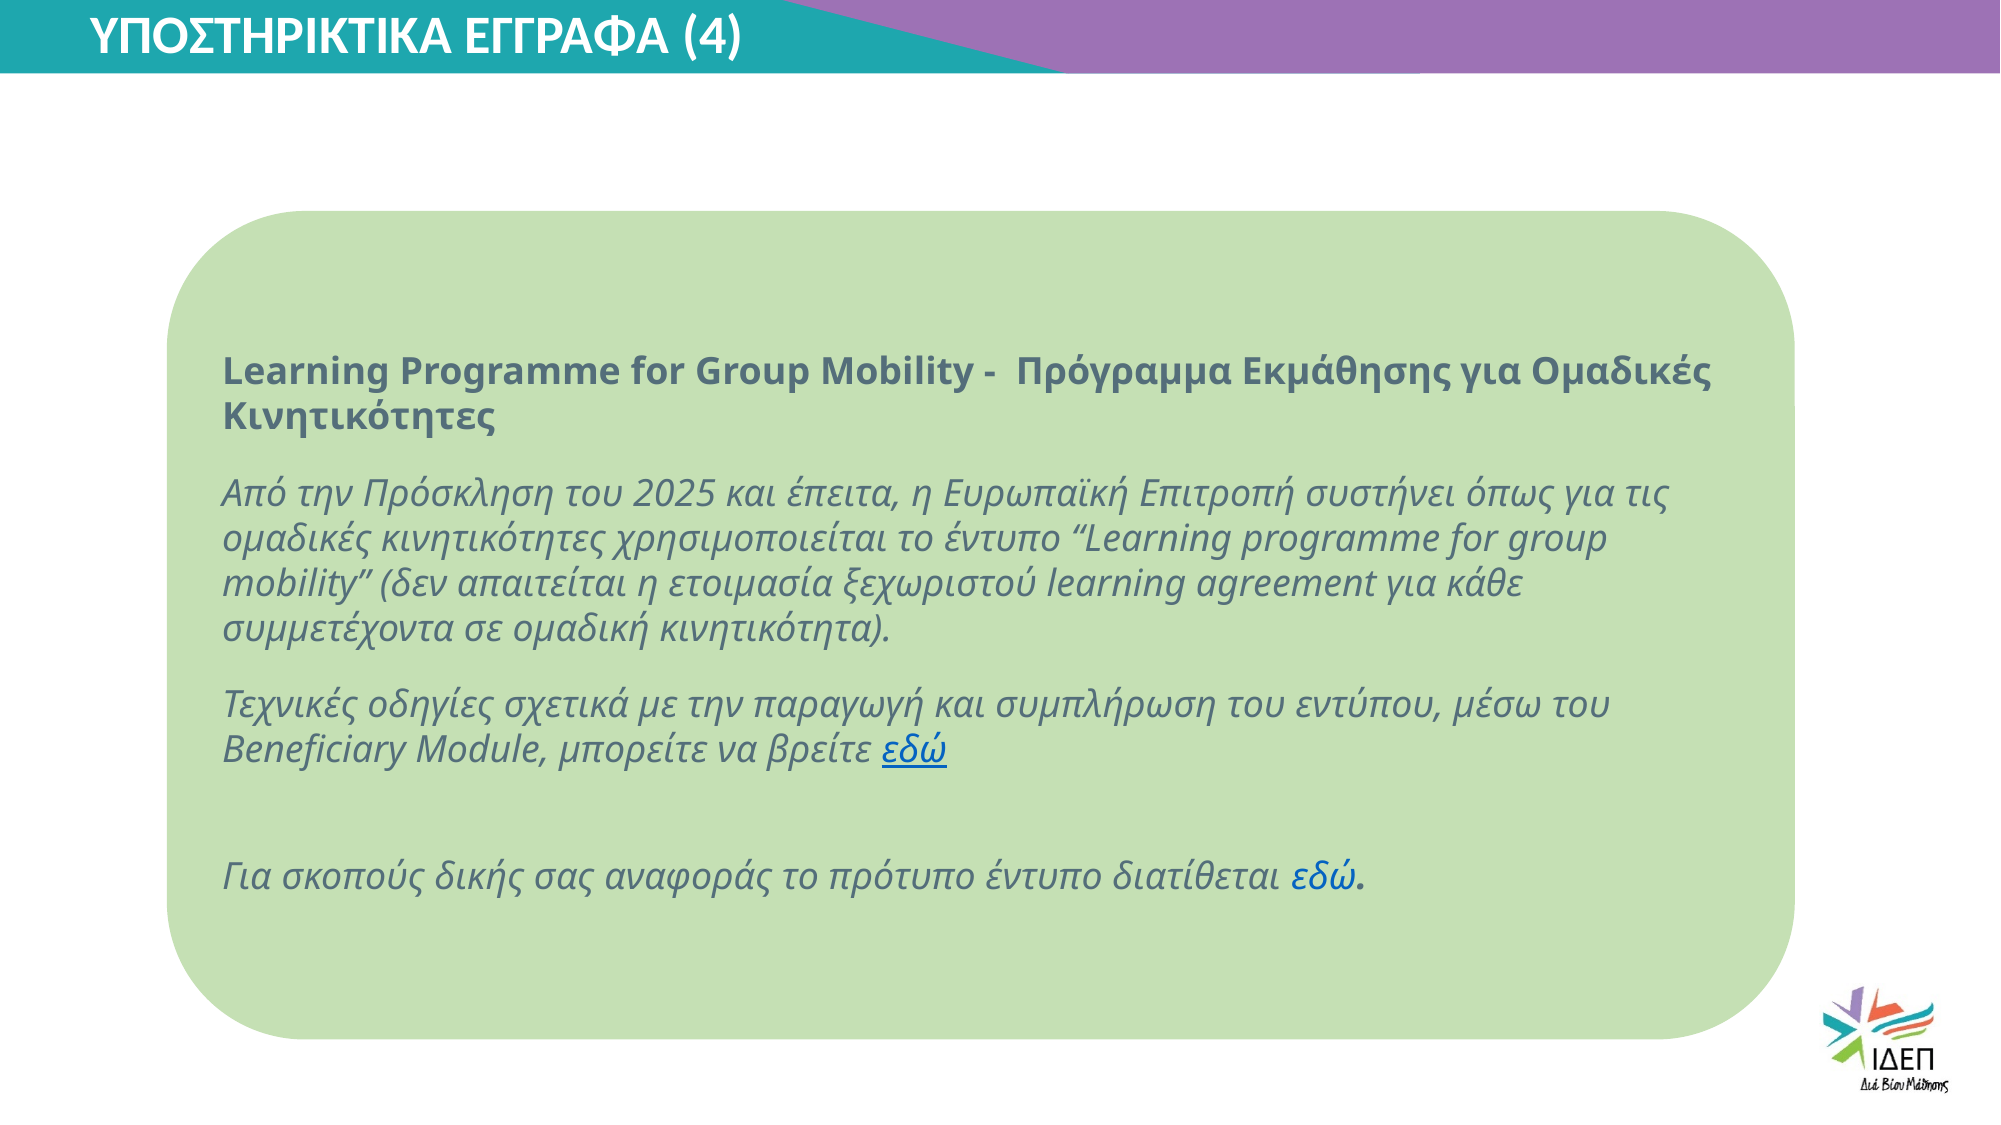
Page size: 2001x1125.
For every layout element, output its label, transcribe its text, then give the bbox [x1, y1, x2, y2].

text_box Learning Programme for Group Mobility - Πρόγραμμα Εκμάθησης για Ομαδικές Κινητικότητες Από την Πρόσκληση του 2025 και έπειτα, η Ευρωπαϊκή Επιτροπή συστήνει όπως για τις ομαδικές κινητικότητες χρησιμοποιείται το έντυπο “Learning programme for group mobility” (δεν απαιτείται η ετοιμασία ξεχωριστού learning agreement για κάθε συμμετέχοντα σε ομαδική κινητικότητα). Τεχνικές οδηγίες σχετικά με την παραγωγή και συμπλήρωση του εντύπου, μέσω του Beneficiary Module, μπορείτε να βρείτε εδώ Για σκοπούς δικής σας αναφοράς το πρότυπο έντυπο διατίθεται εδώ. [165, 209, 1796, 1041]
text_box ΥΠΟΣΤΗΡΙΚΤΙΚΑ ΕΓΓΡΑΦΑ (4) [75, 0, 759, 72]
text_box [0, 0, 759, 74]
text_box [759, 0, 2000, 74]
picture [1819, 983, 1952, 1096]
